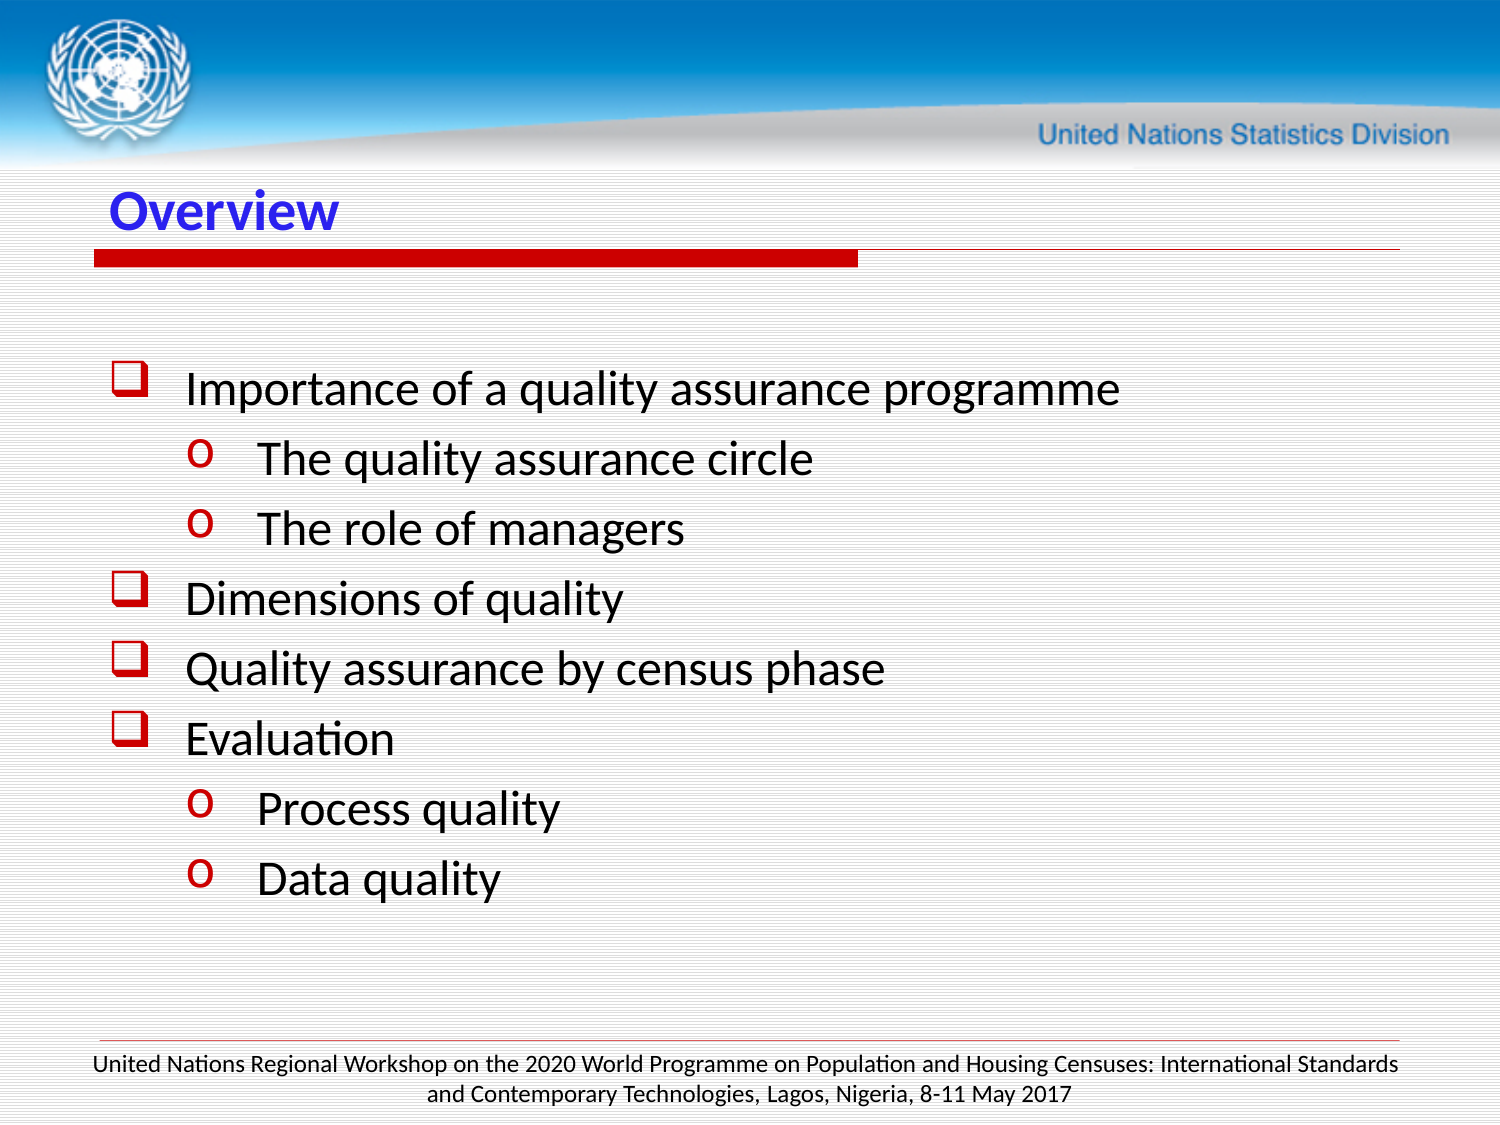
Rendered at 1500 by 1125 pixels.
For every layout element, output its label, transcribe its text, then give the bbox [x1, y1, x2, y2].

title Overview [94, 147, 1407, 250]
picture [0, 0, 1500, 169]
list Importance of a quality assurance programme The quality assurance circle The role of managers Dimensions of quality Quality assurance by census phase Evaluation Process quality Data quality [92, 347, 1406, 990]
